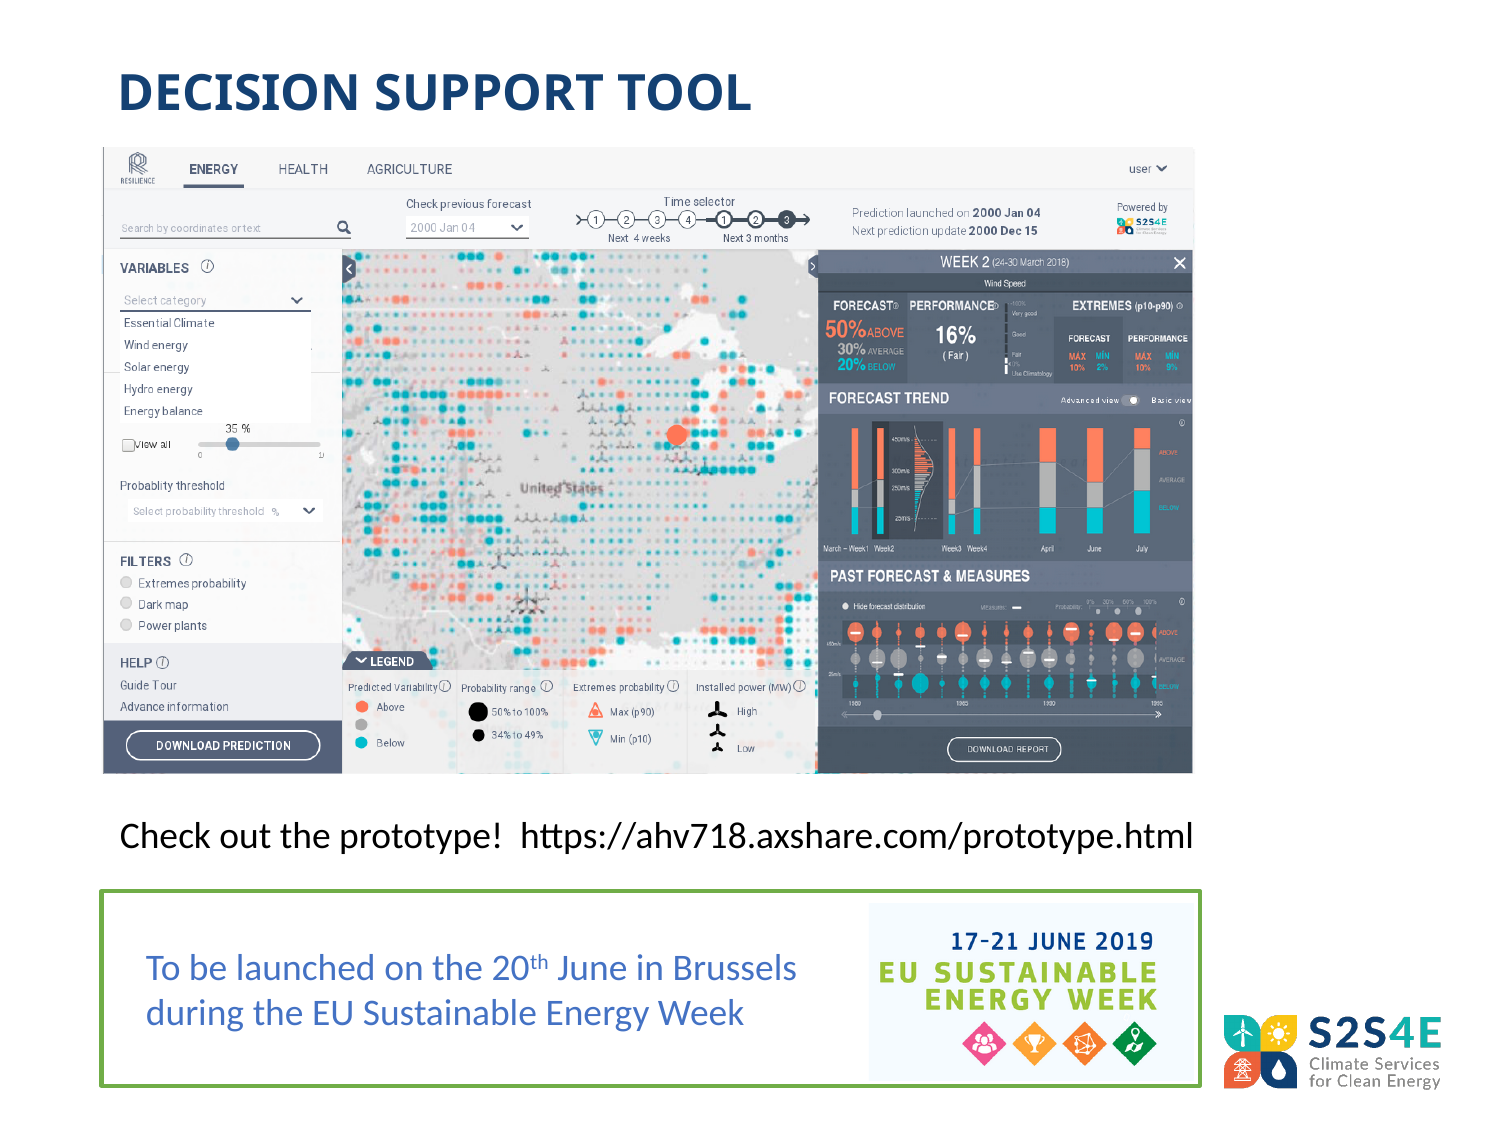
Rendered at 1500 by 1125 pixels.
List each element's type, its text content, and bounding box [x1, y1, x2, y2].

title DECISION SUPPORT TOOL [103, 59, 1397, 195]
text_box Check out the prototype! https://ahv718.axshare.com/prototype.html [105, 804, 1211, 864]
picture [868, 894, 1196, 1081]
picture [1224, 1011, 1445, 1091]
picture [101, 147, 1196, 774]
text_box To be launched on the 20th June in Brussels during the EU Sustainable Energy Week [101, 891, 1200, 1086]
